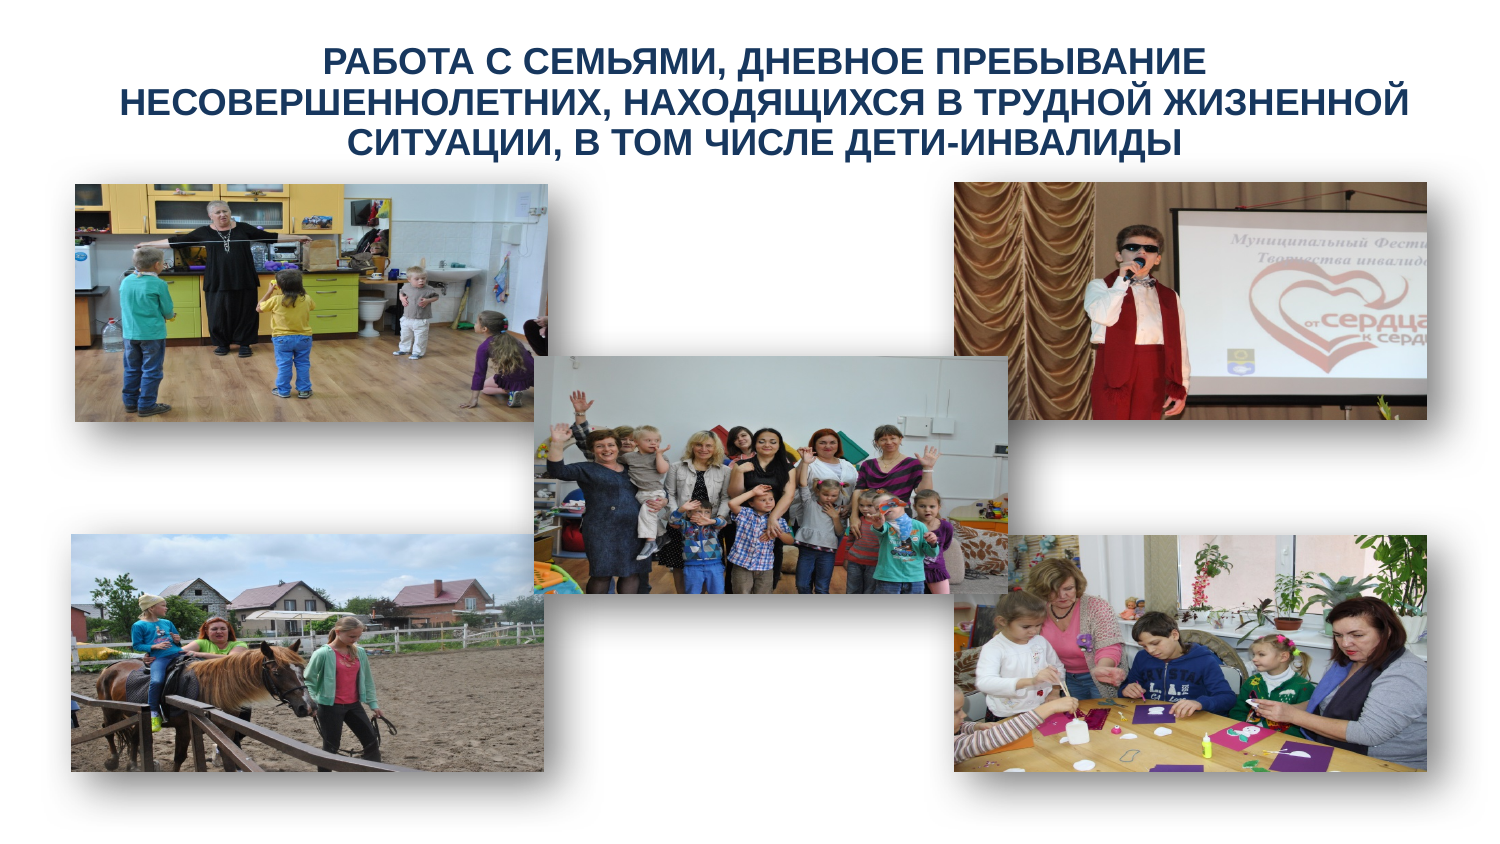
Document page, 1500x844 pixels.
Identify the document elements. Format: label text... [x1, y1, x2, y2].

text_box РАБОТА С СЕМЬЯМИ, ДНЕВНОЕ ПРЕБЫВАНИЕ НЕСОВЕРШЕННОЛЕТНИХ, НАХОДЯЩИХСЯ В ТРУДНОЙ ЖИЗНЕННОЙ СИТУАЦИИ, В ТОМ ЧИСЛЕ ДЕТИ-ИНВАЛИДЫ [103, 36, 1427, 114]
picture [70, 182, 1427, 772]
